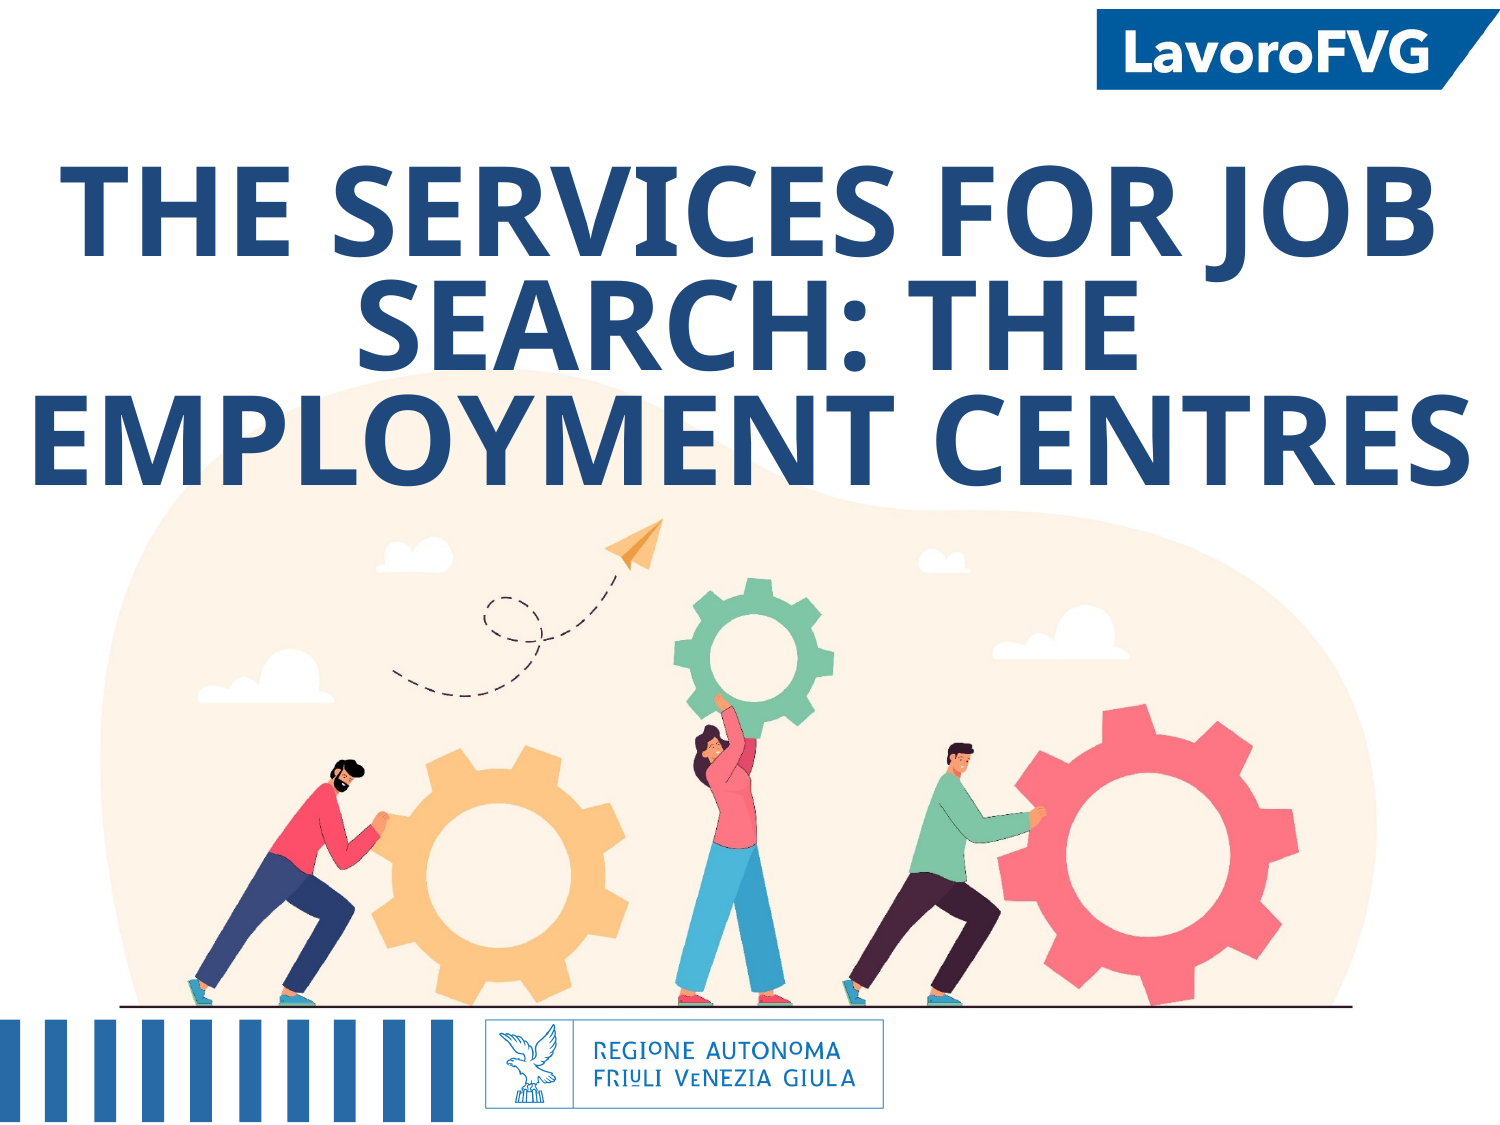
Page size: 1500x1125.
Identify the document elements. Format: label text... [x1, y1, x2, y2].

text_box THE SERVICES FOR JOB SEARCH: THE EMPLOYMENT CENTRES [0, 159, 1500, 518]
picture [64, 340, 1418, 1012]
picture [1096, 9, 1500, 90]
